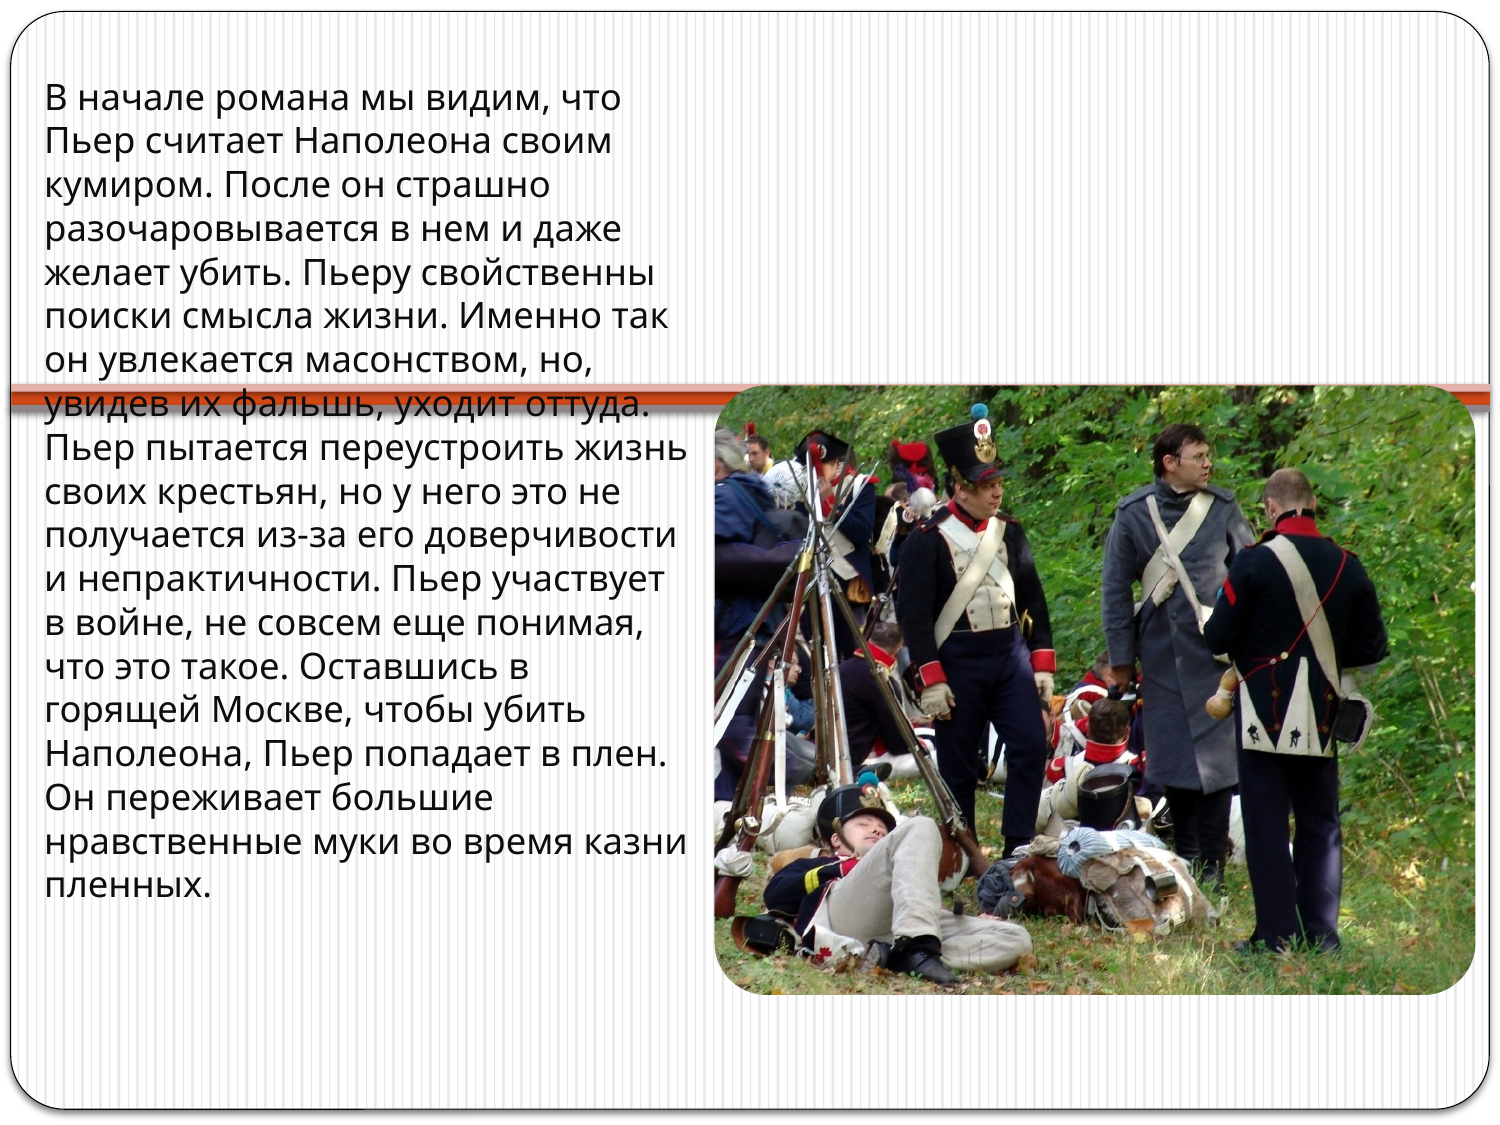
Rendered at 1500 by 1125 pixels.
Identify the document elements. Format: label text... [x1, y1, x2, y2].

list В начале романа мы видим, что Пьер считает Наполеона своим кумиром. После он страшно разочаровывается в нем и даже желает убить. Пьеру свойственны поиски смысла жизни. Именно так он увлекается масонством, но, увидев их фальшь, уходит оттуда. Пьер пытается переустроить жизнь своих крестьян, но у него это не получается из-за его доверчивости и непрактичности. Пьер участвует в войне, не совсем еще понимая, что это такое. Оставшись в горящей Москве, чтобы убить Наполеона, Пьер попадает в плен. Он переживает большие нравственные муки во время казни пленных. [29, 66, 709, 929]
picture [714, 385, 1476, 996]
